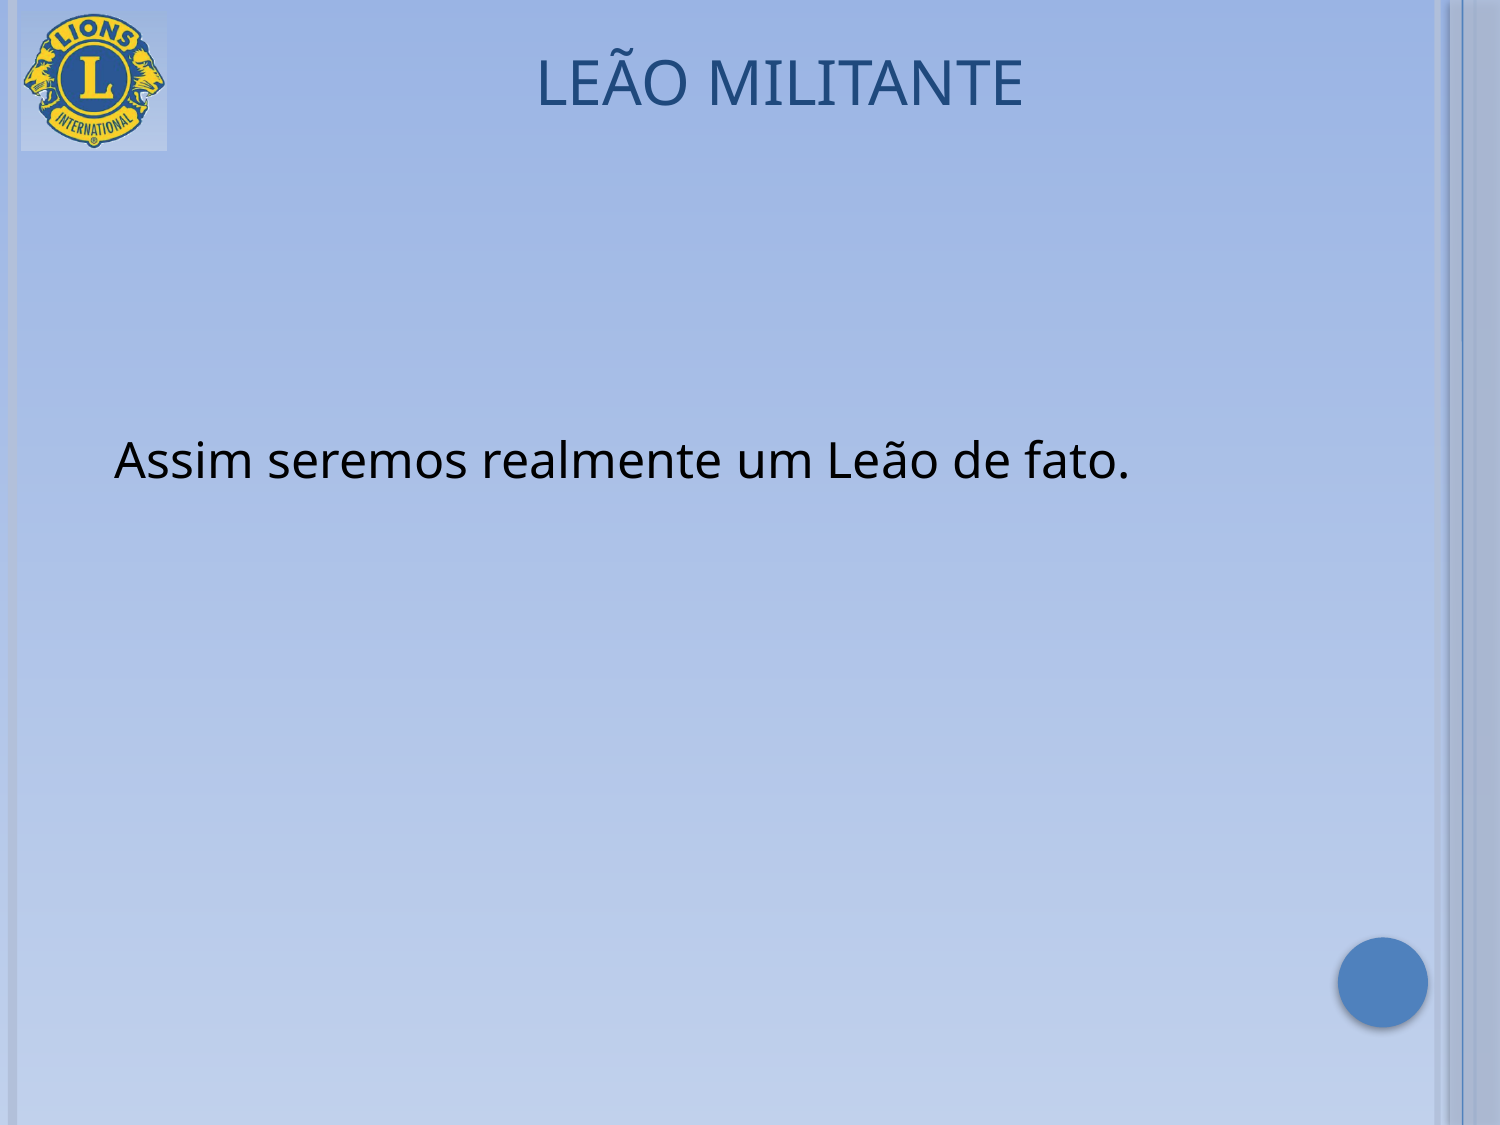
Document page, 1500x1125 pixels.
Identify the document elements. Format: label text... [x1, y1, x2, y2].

picture [20, 11, 167, 152]
list Assim seremos realmente um Leão de fato. [100, 420, 1397, 929]
title LEÃO MILITANTE [165, 0, 1396, 126]
